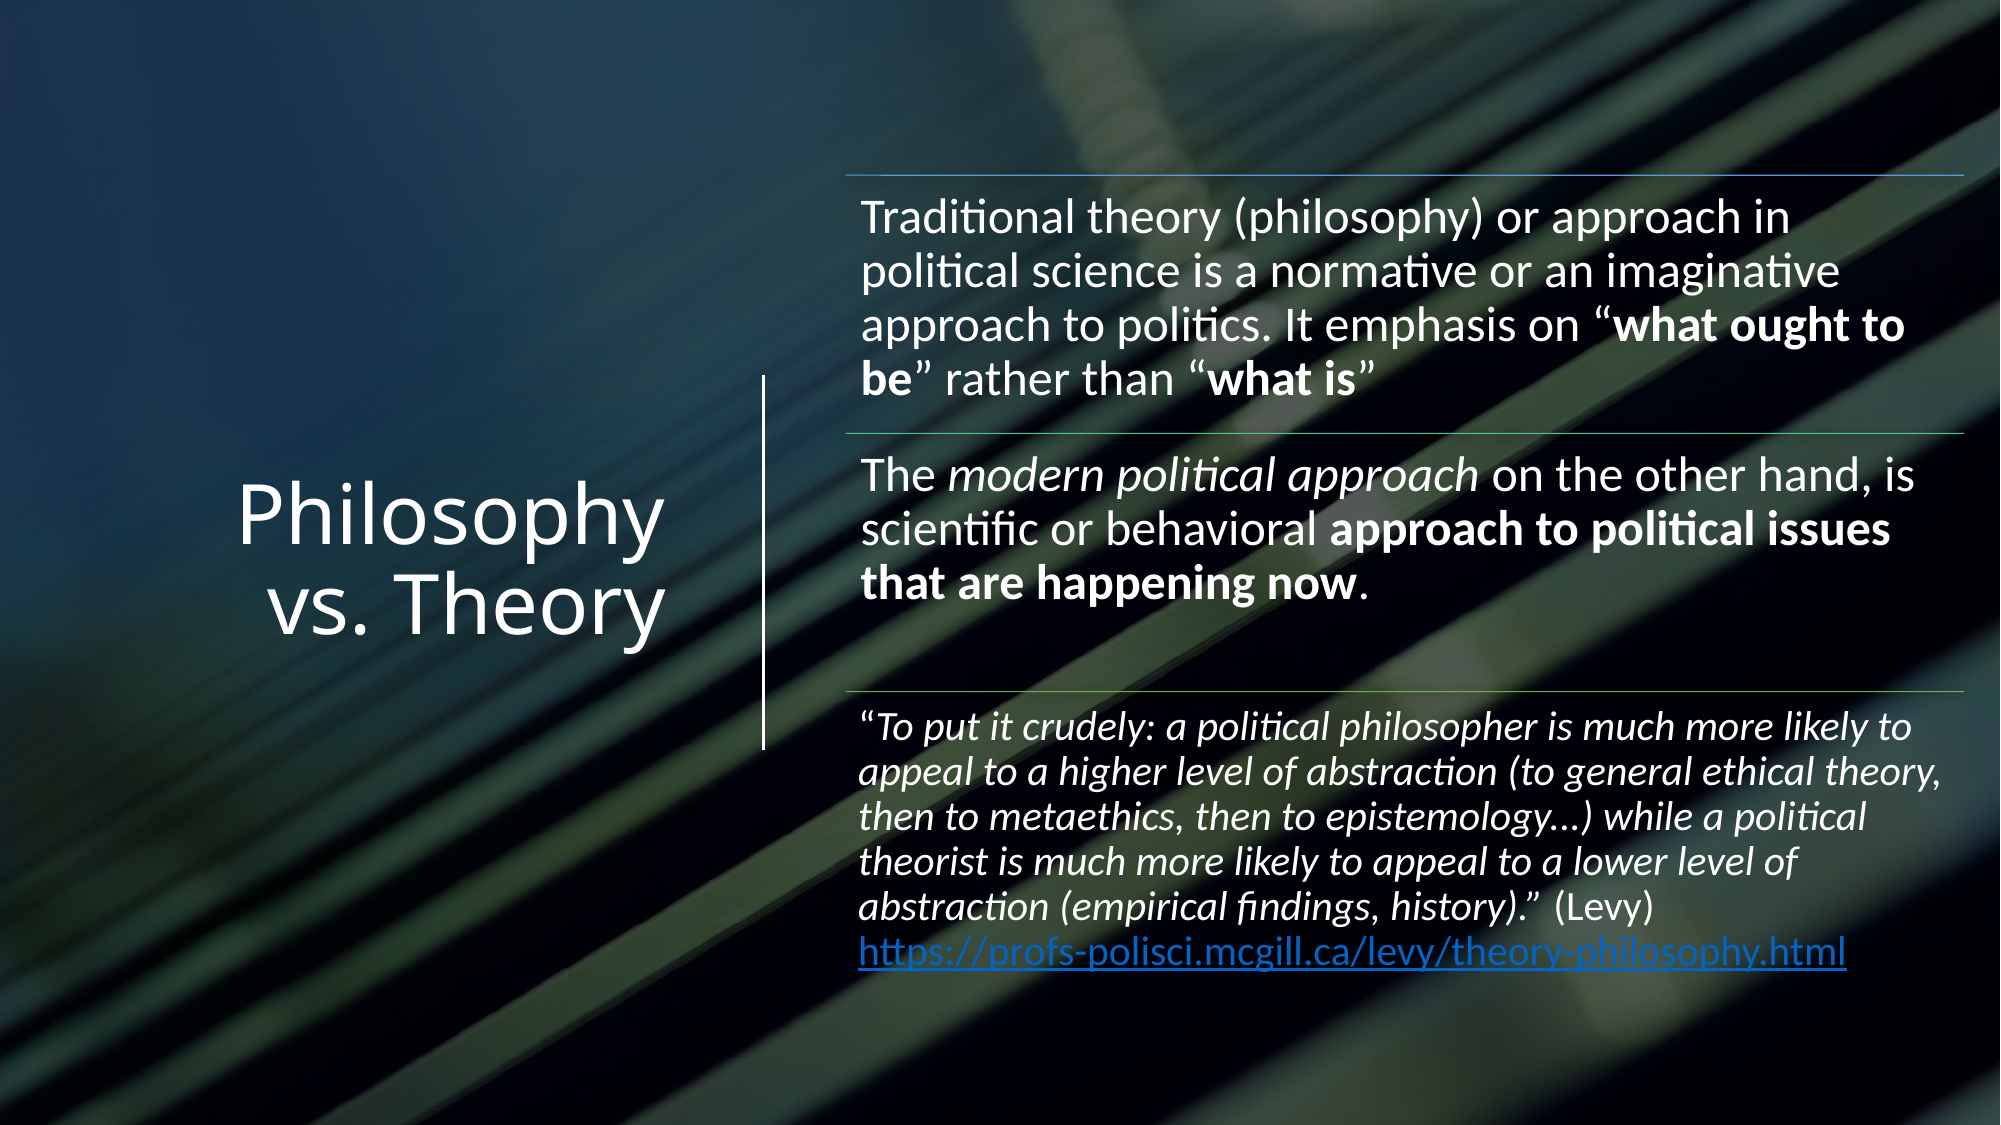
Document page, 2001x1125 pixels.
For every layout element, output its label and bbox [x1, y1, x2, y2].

picture [0, 0, 2000, 1125]
list [845, 174, 1964, 951]
